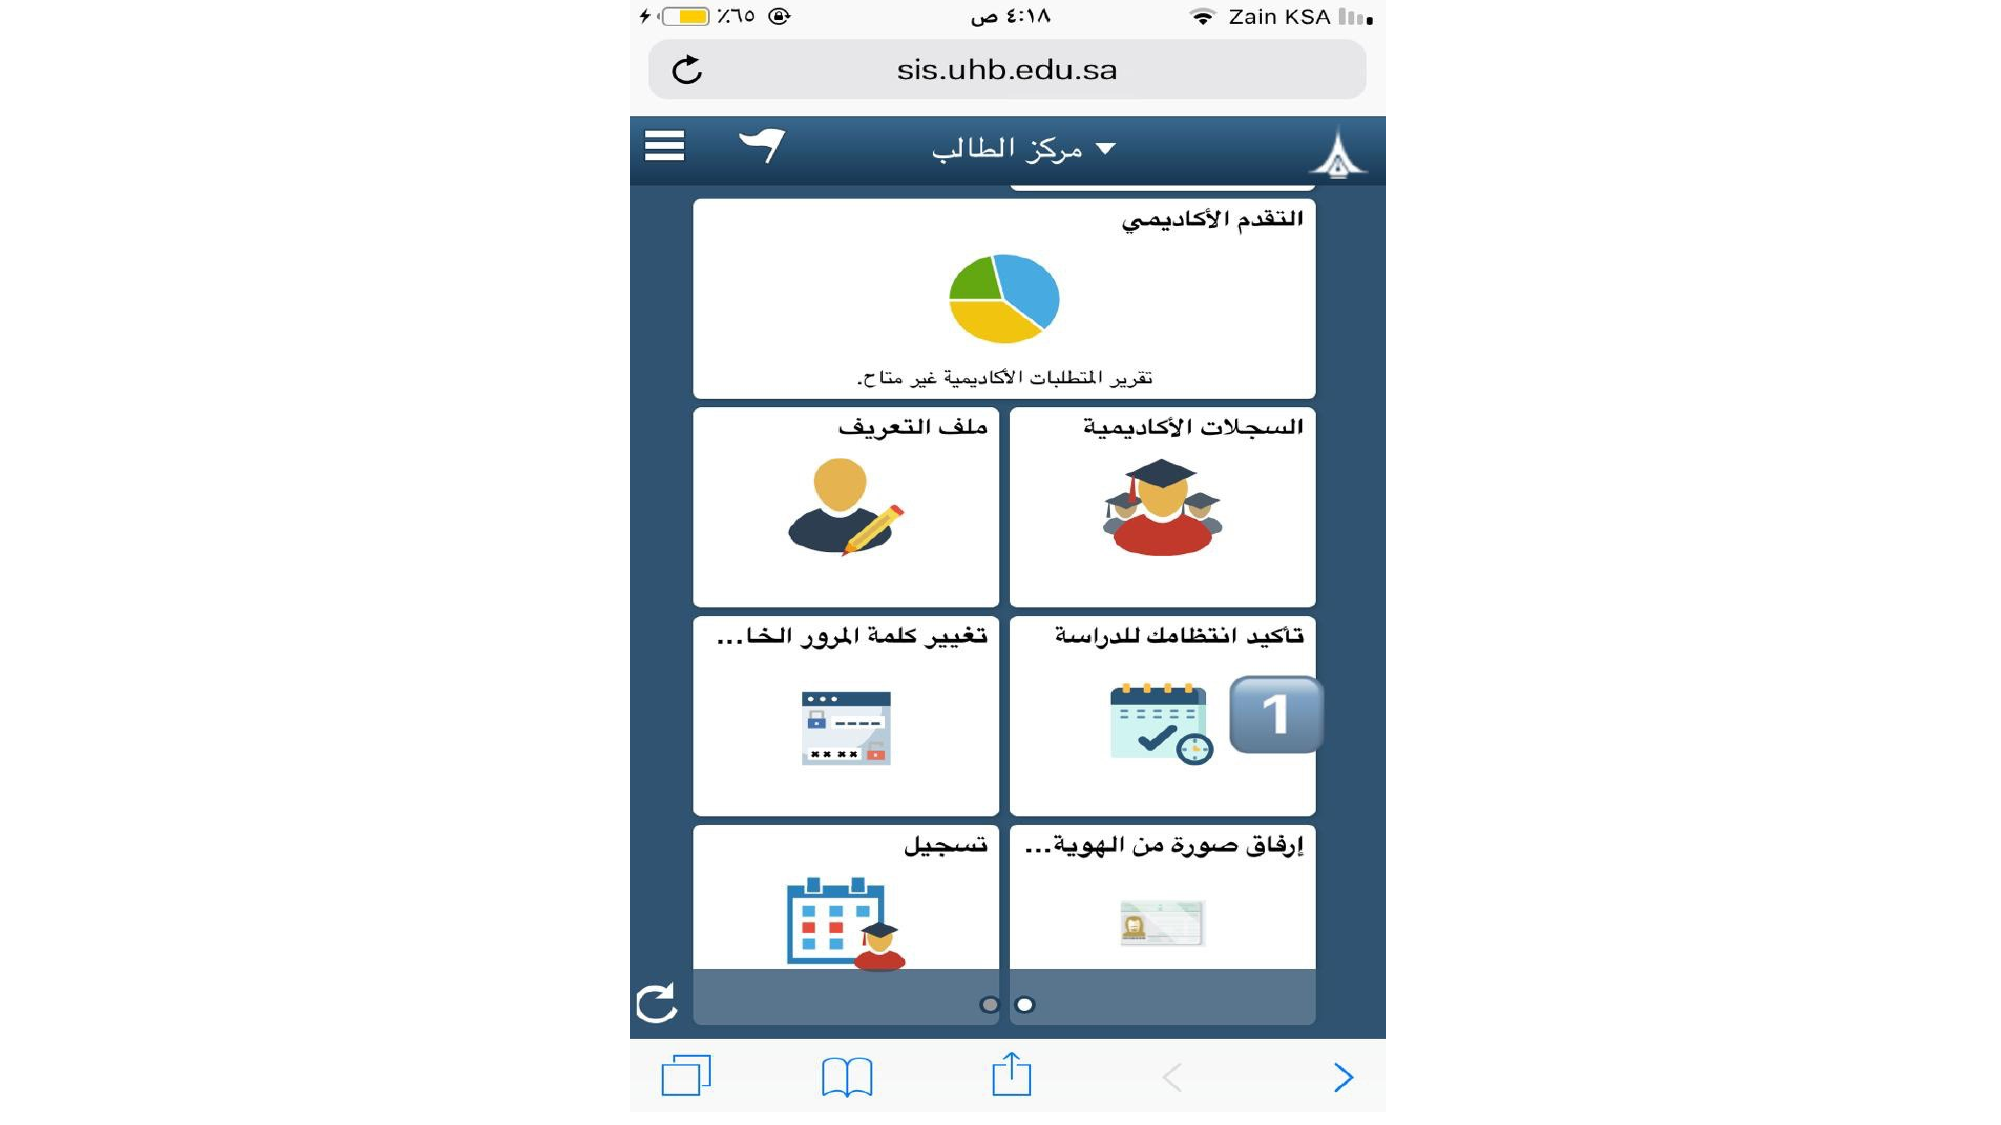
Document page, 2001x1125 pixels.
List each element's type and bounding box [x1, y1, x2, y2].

list [630, 0, 1386, 1112]
